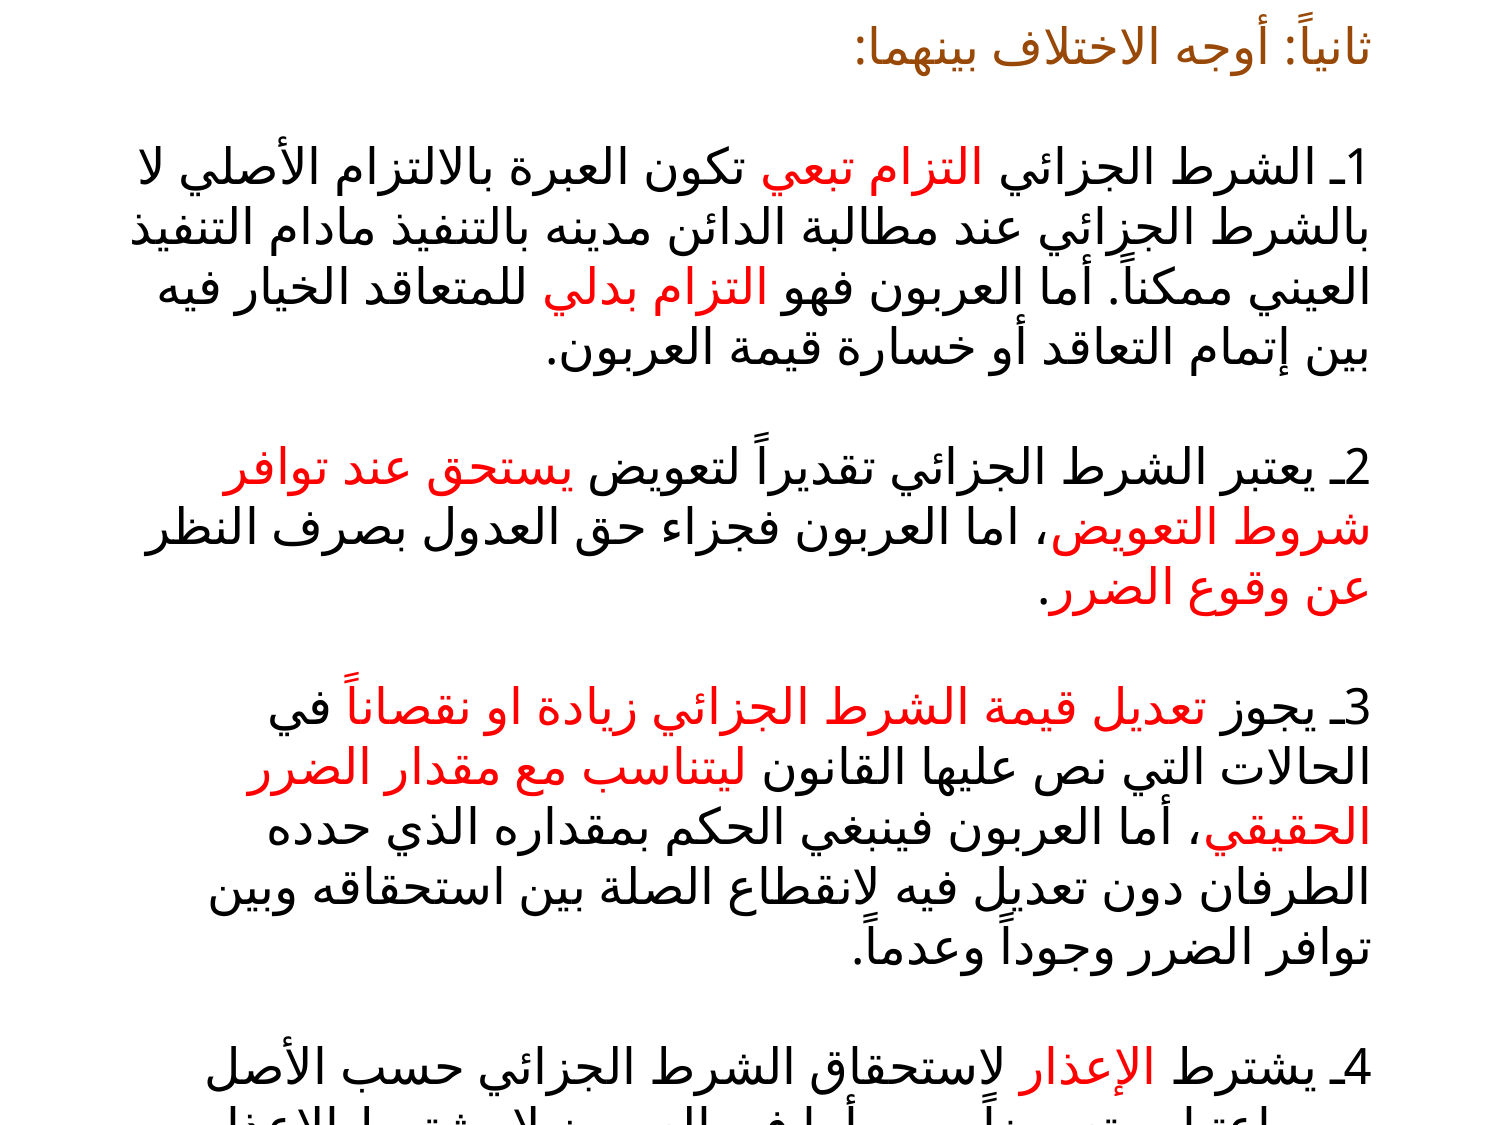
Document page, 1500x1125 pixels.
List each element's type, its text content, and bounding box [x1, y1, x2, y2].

title ثانياً: أوجه الاختلاف بينهما: 1ـ الشرط الجزائي التزام تبعي تكون العبرة بالالتزام الأصلي لا بالشرط الجزائي عند مطالبة الدائن مدينه بالتنفيذ مادام التنفيذ العيني ممكناً. أما العربون فهو التزام بدلي للمتعاقد الخيار فيه بين إتمام التعاقد أو خسارة قيمة العربون. 2ـ يعتبر الشرط الجزائي تقديراً لتعويض يستحق عند توافر شروط التعويض، اما العربون فجزاء حق العدول بصرف النظر عن وقوع الضرر. 3ـ يجوز تعديل قيمة الشرط الجزائي زيادة او نقصاناً في الحالات التي نص عليها القانون ليتناسب مع مقدار الضرر الحقيقي، أما العربون فينبغي الحكم بمقداره الذي حدده الطرفان دون تعديل فيه لانقطاع الصلة بين استحقاقه وبين توافر الضرر وجوداً وعدماً. 4ـ يشترط الإعذار لاستحقاق الشرط الجزائي حسب الأصل باعتباره تعويضاً، أما في العربون لا يشترط الإعذار لاستحقاقه. [112, 468, 1388, 882]
